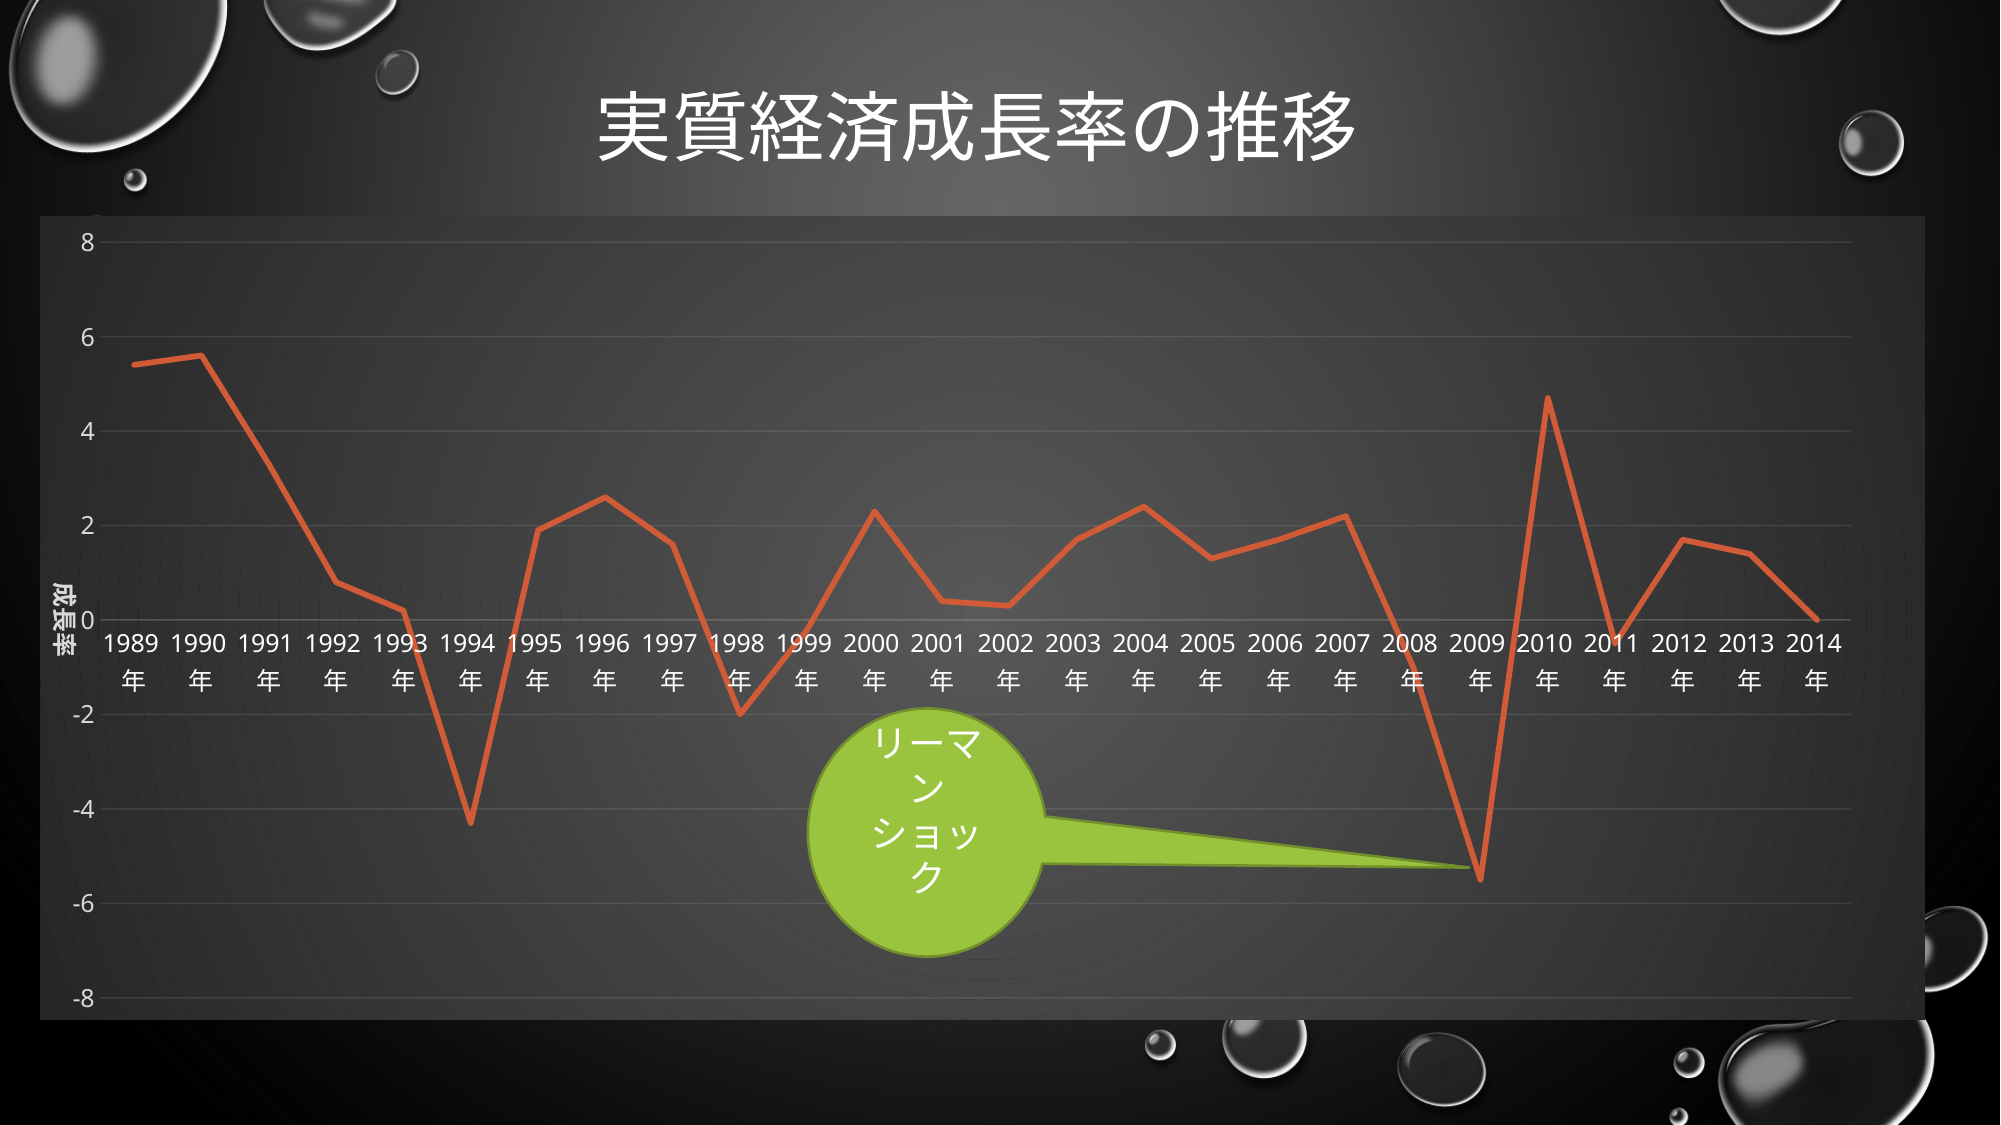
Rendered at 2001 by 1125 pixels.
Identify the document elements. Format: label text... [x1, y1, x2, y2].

picture [0, 0, 2000, 1125]
chart [39, 215, 1926, 1021]
title 実質経済成長率の推移 [127, 0, 1828, 215]
